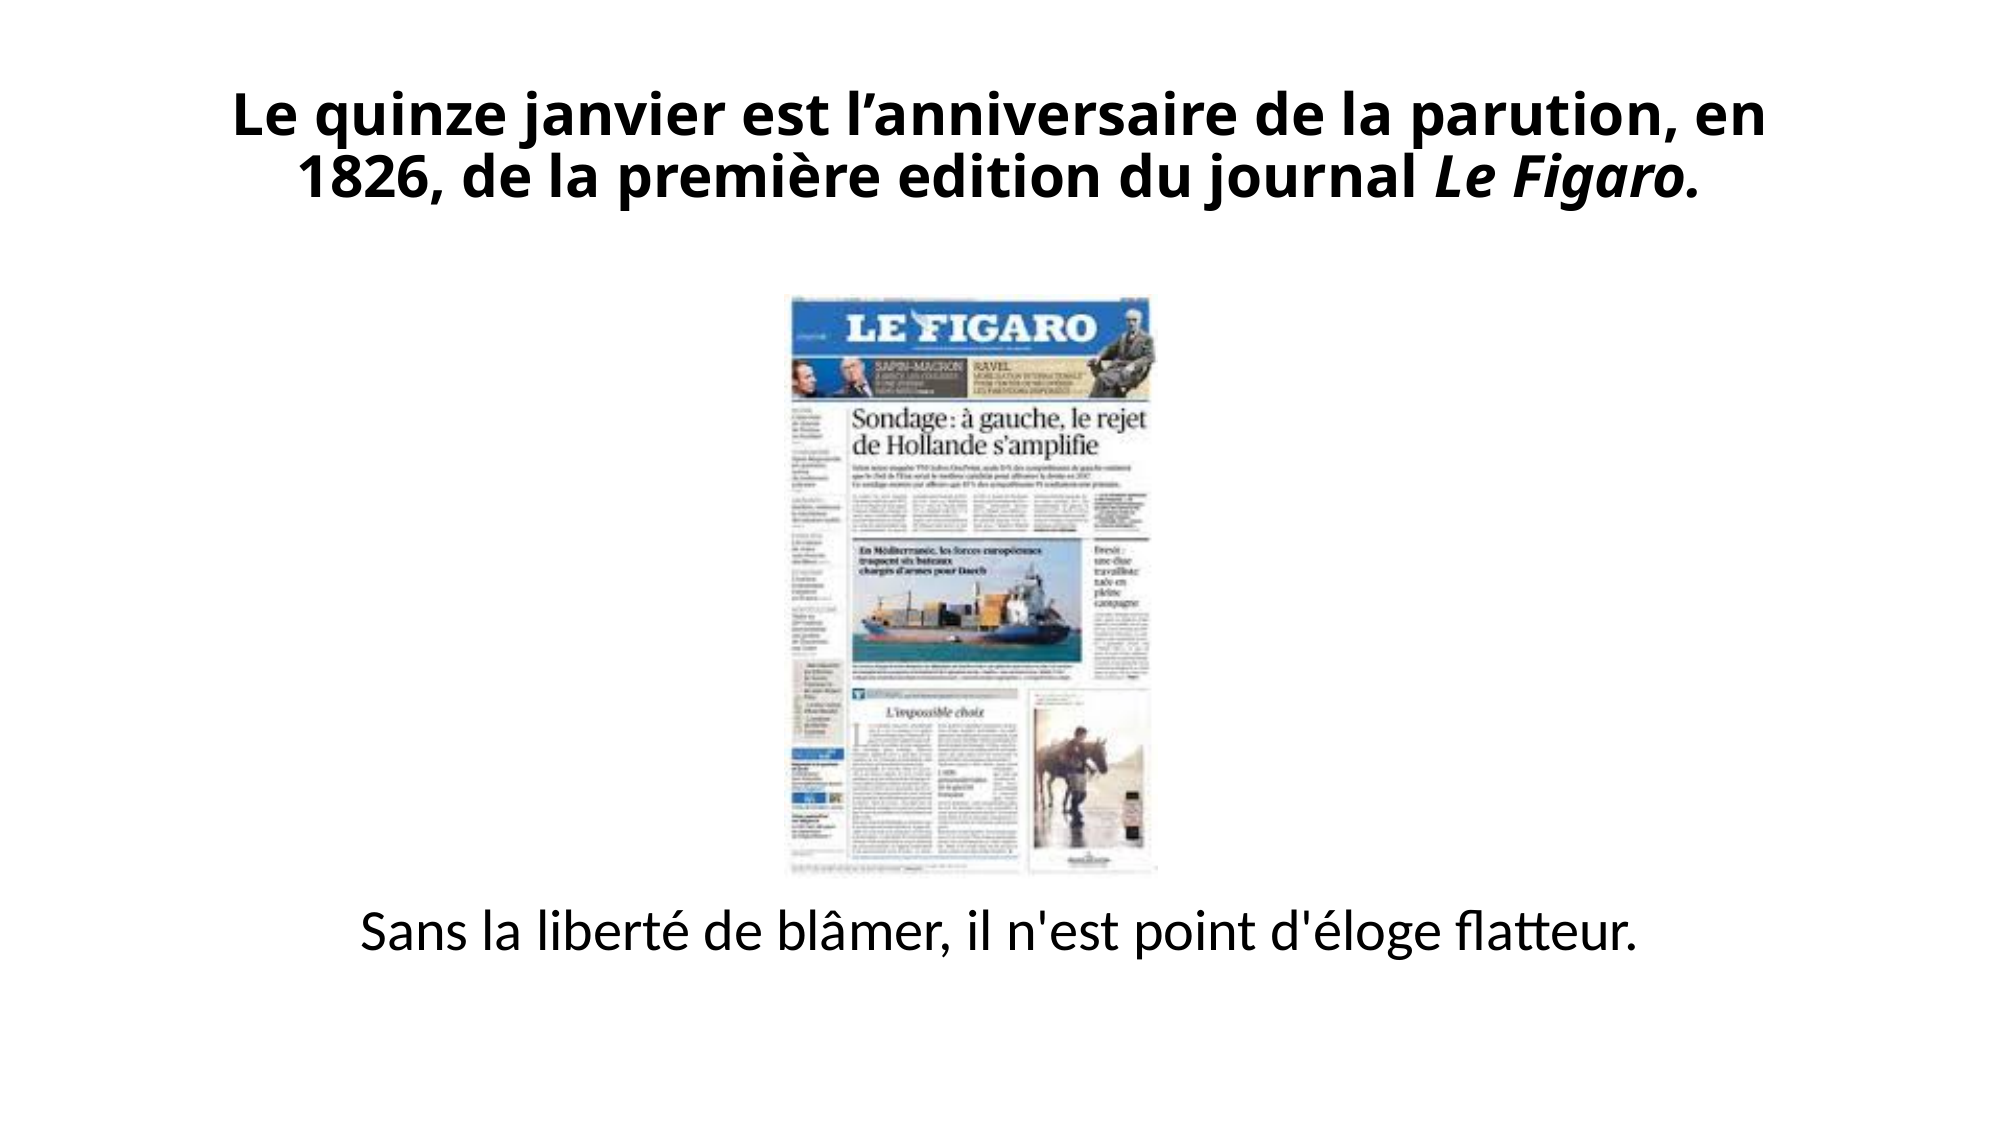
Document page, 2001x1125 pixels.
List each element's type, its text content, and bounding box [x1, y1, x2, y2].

picture [784, 294, 1158, 881]
title Le quinze janvier est l’anniversaire de la parution, en 1826, de la première edition du journal Le Figaro. [137, 59, 1863, 236]
list Sans la liberté de blâmer, il n'est point d'éloge flatteur. [137, 299, 1863, 1014]
